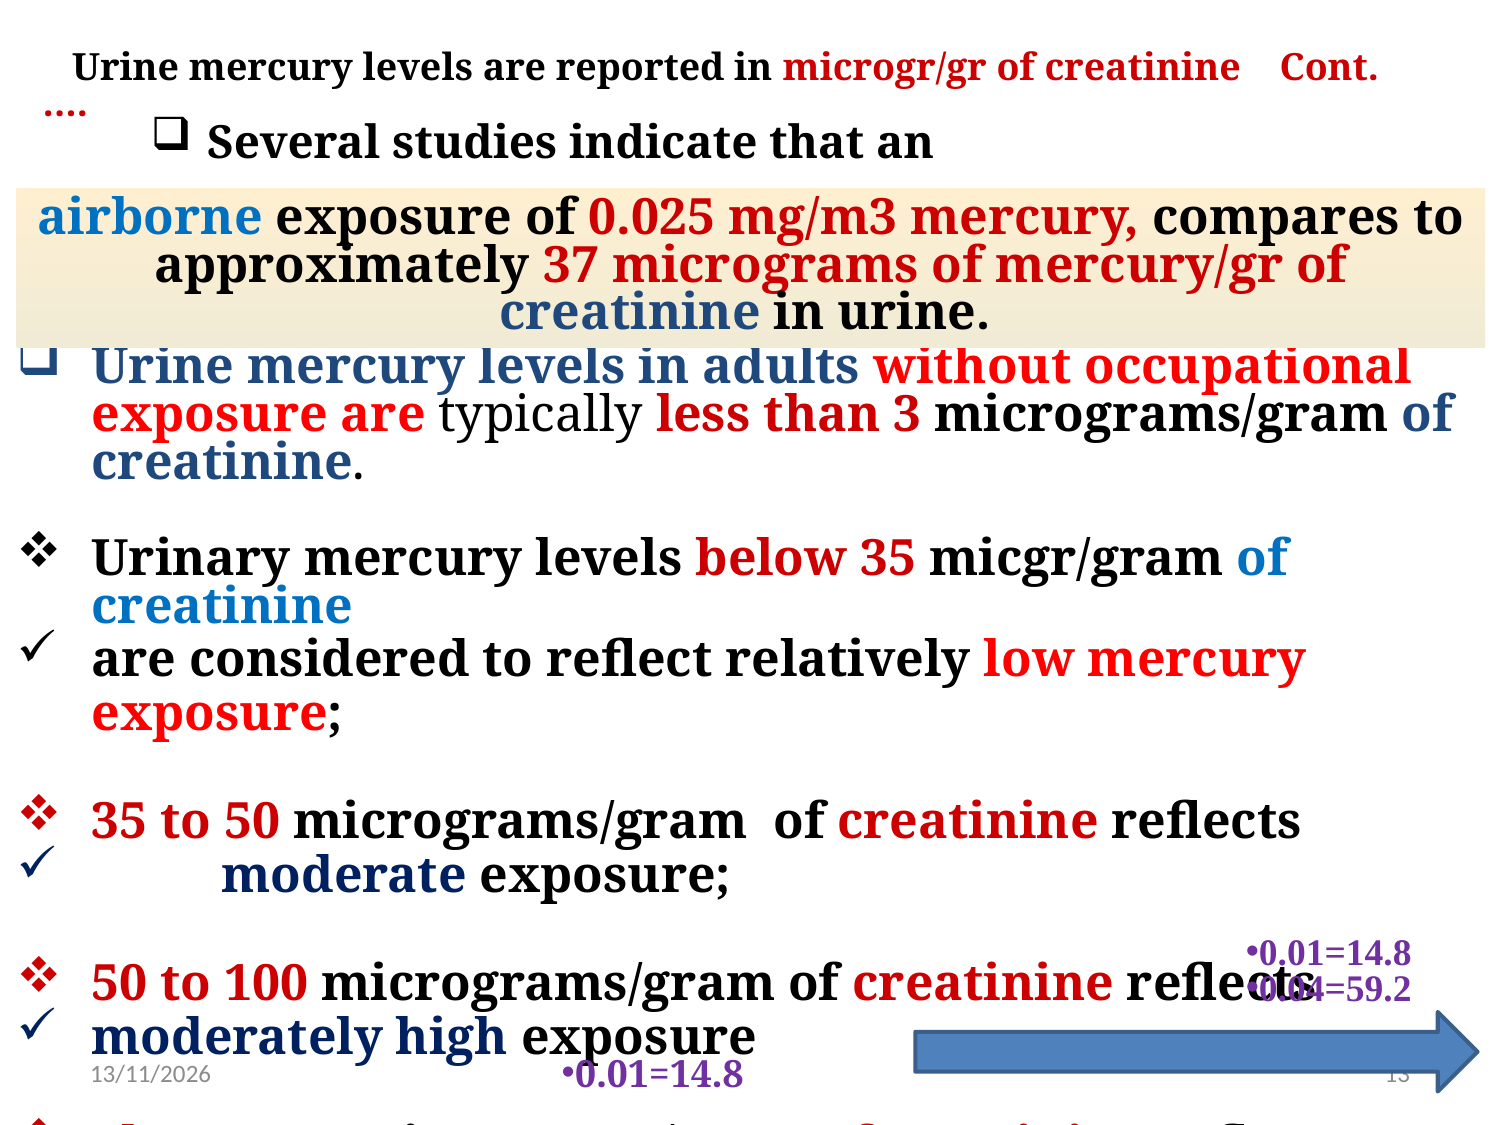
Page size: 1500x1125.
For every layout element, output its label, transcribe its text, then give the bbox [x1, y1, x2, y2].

slide_number 13 [1074, 1042, 1425, 1103]
text_box Several studies indicate that an [136, 115, 1022, 175]
text_box 0.01=14.8 [546, 1051, 759, 1102]
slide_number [75, 1042, 425, 1103]
text_box [913, 1016, 1480, 1094]
text_box airborne exposure of 0.025 mg/m3 mercury, compares to approximately 37 micrograms of mercury/gr of creatinine in urine. [16, 188, 1486, 348]
text_box Urine mercury levels are reported in microgr/gr of creatinine Cont. …. [27, 43, 1434, 131]
text_box 0.01=14.8 0.04=59.2 [1231, 929, 1483, 1016]
text_box Urine mercury levels in adults without occupational exposure are typically less than 3 micrograms/gram of creatinine. Urinary mercury levels below 35 micgr/gram of creatinine are considered to reflect relatively low mercury exposure; 35 to 50 micrograms/gram of creatinine reflects moderate exposure; 50 to 100 micrograms/gram of creatinine reflects moderately high exposure above 100 micrograms/gram of creatinine reflects high exposure. [1, 338, 1500, 1125]
